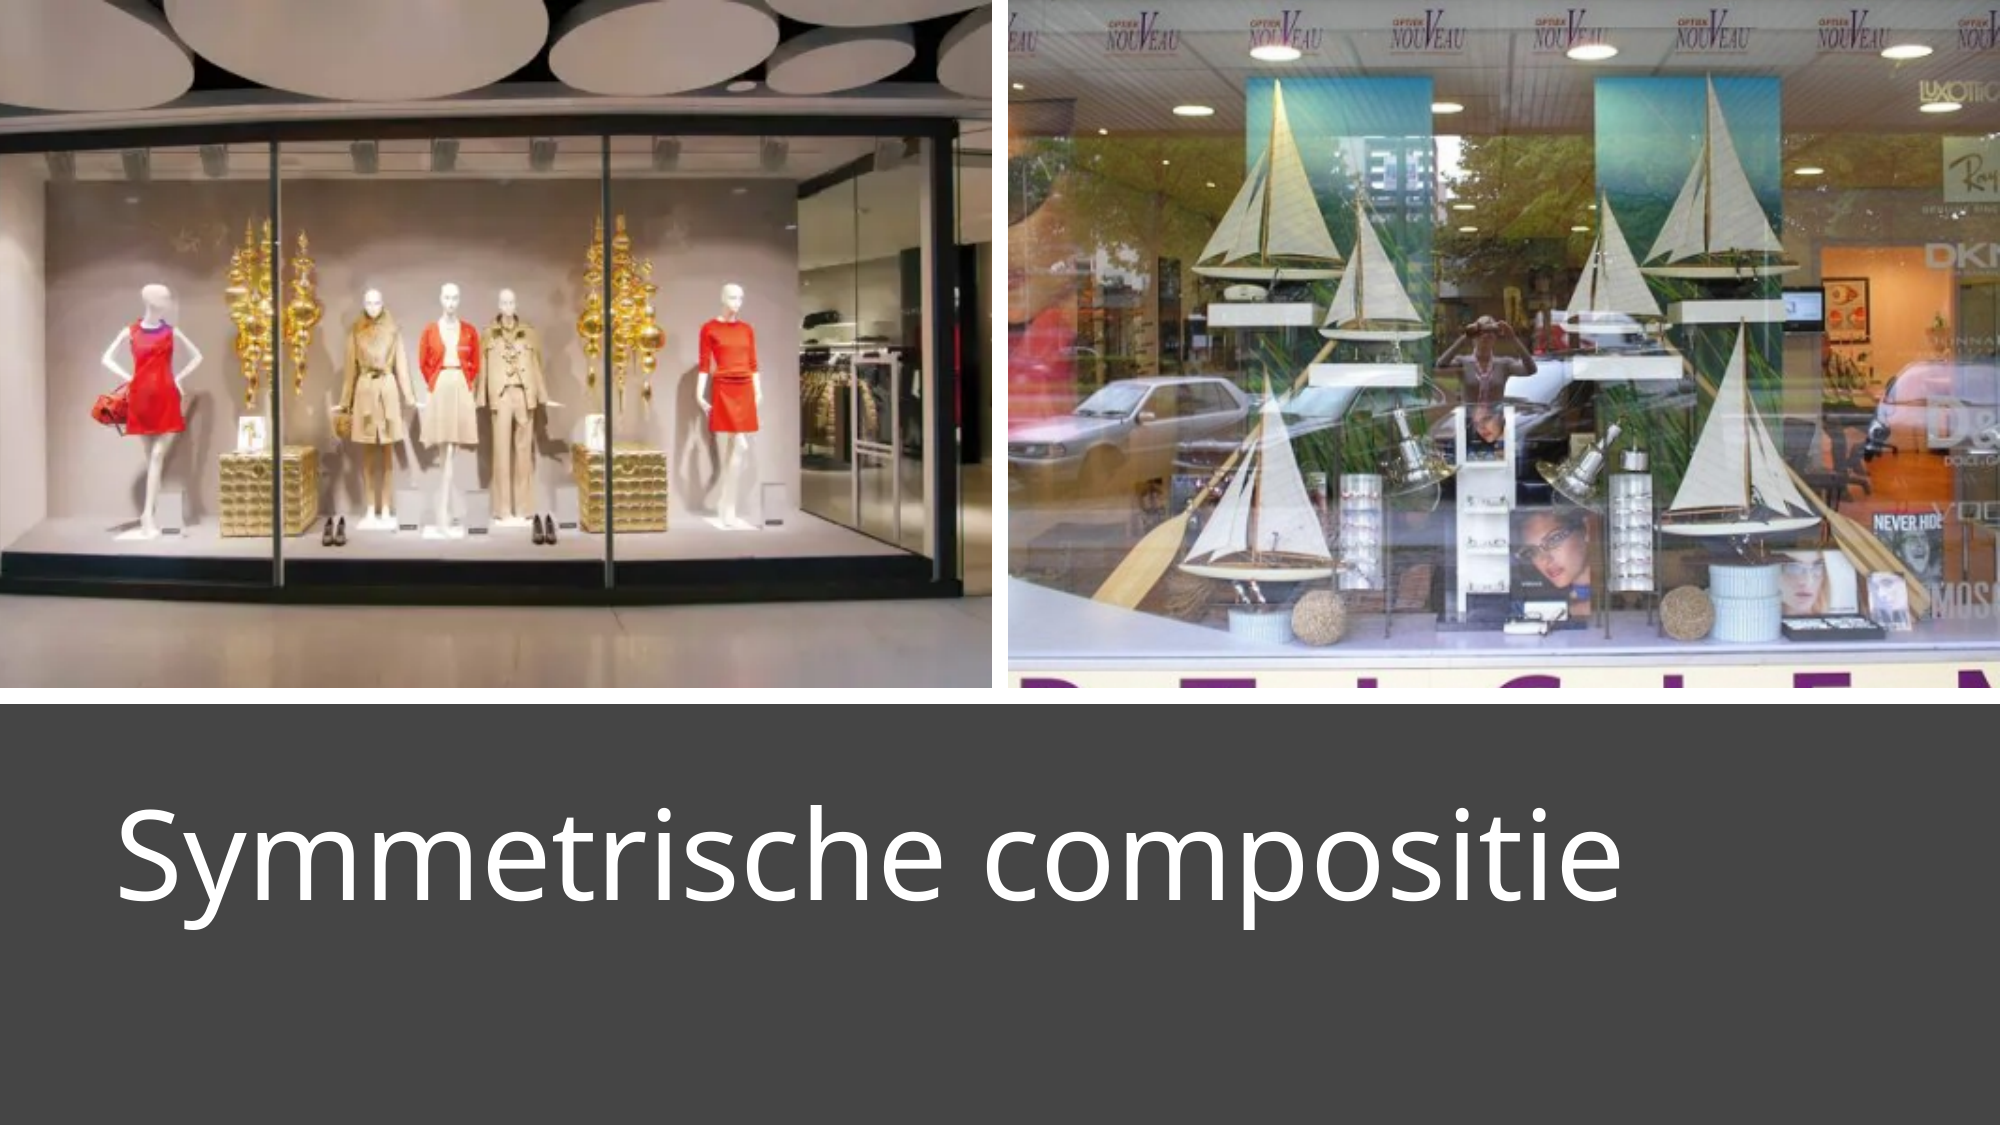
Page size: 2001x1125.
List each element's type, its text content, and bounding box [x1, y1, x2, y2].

picture [1001, 0, 2000, 695]
picture [0, 0, 999, 695]
title Symmetrische compositie [99, 719, 1892, 936]
